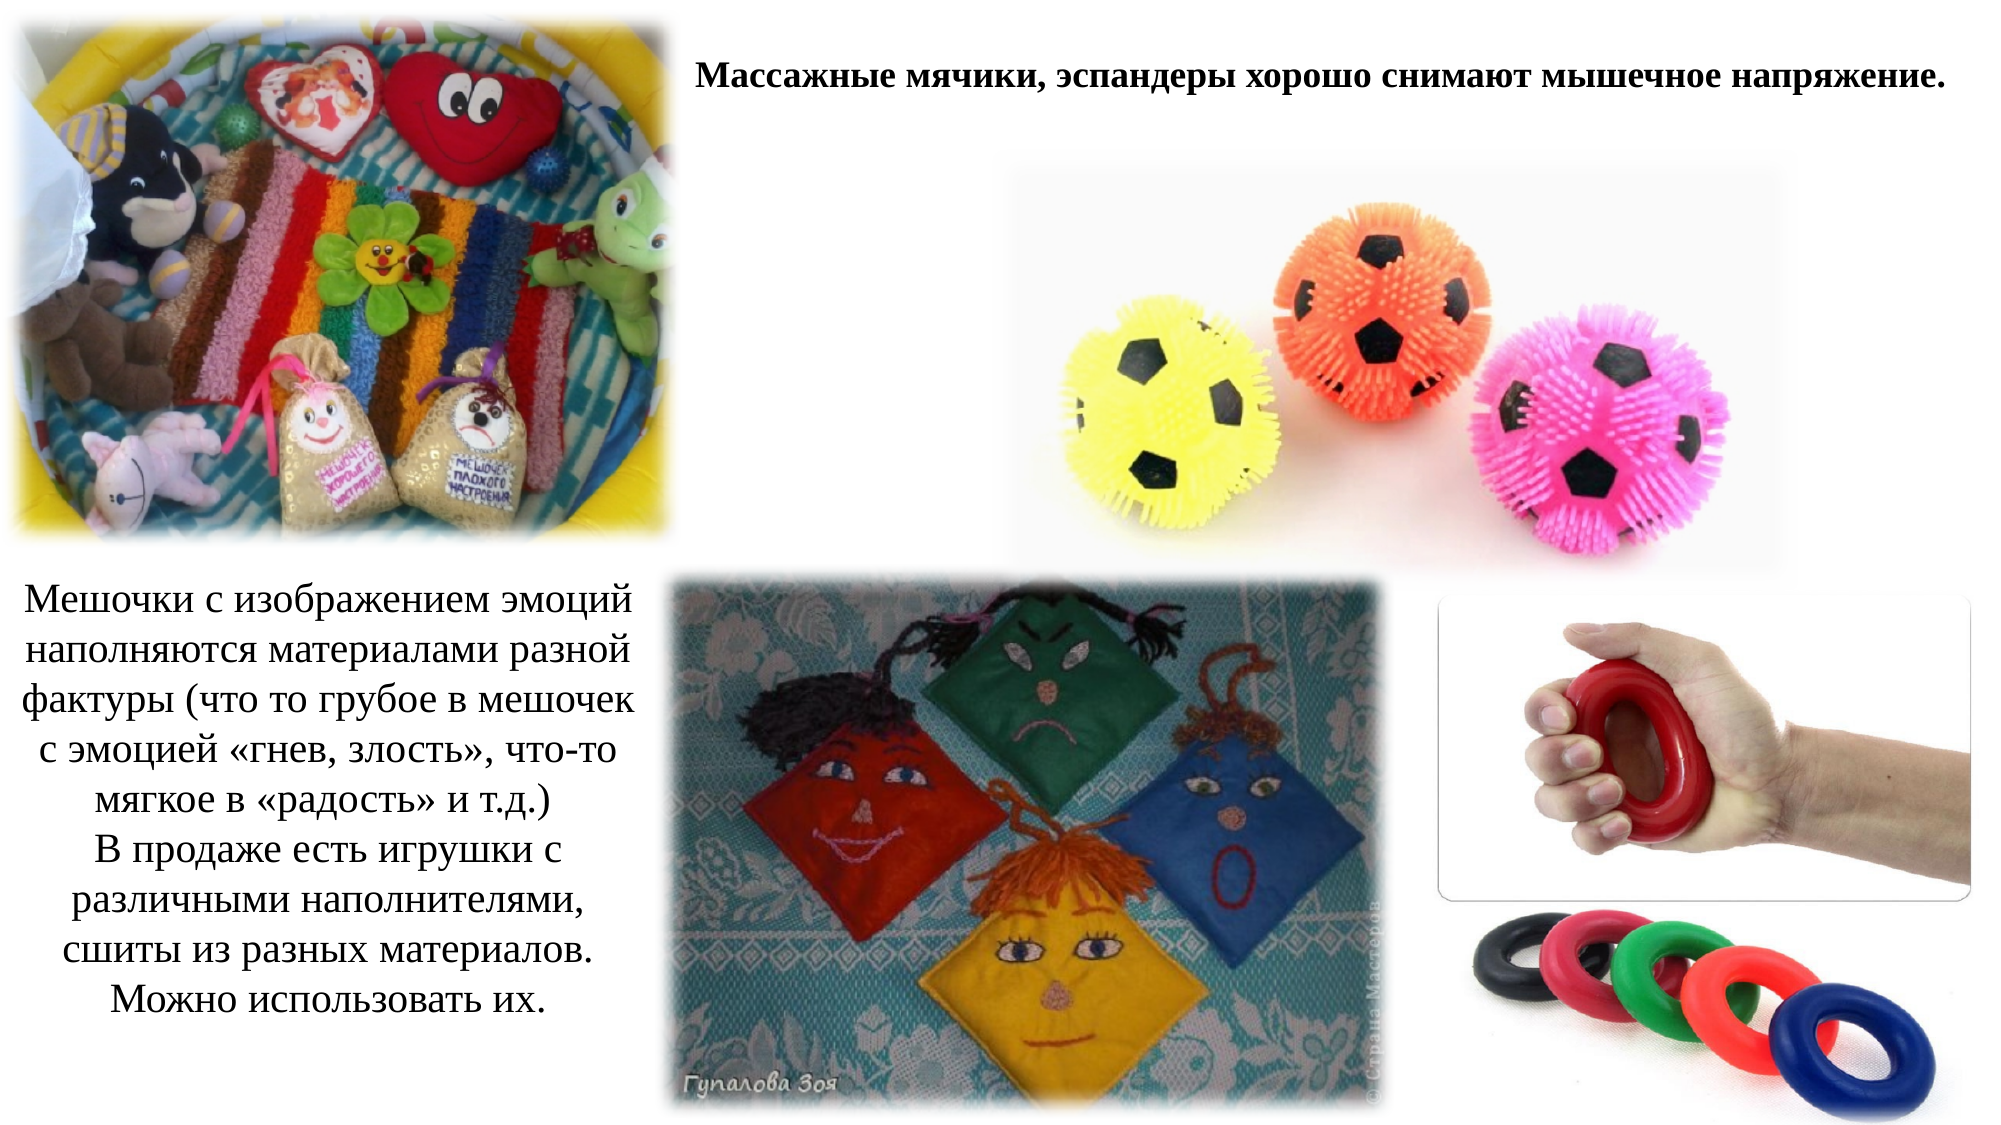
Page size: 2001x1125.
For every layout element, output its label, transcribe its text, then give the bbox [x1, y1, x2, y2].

picture [654, 149, 2000, 1125]
text_box Массажные мячики, эспандеры хорошо снимают мышечное напряжение. [681, 43, 2000, 148]
picture [2, 9, 681, 548]
text_box Мешочки с изображением эмоций наполняются материалами разной фактуры (что то грубое в мешочек с эмоцией «гнев, злость», что-то мягкое в «радость» и т.д.) В продаже есть игрушки с различными наполнителями, сшиты из разных материалов. Можно использовать их. [2, 563, 654, 1029]
